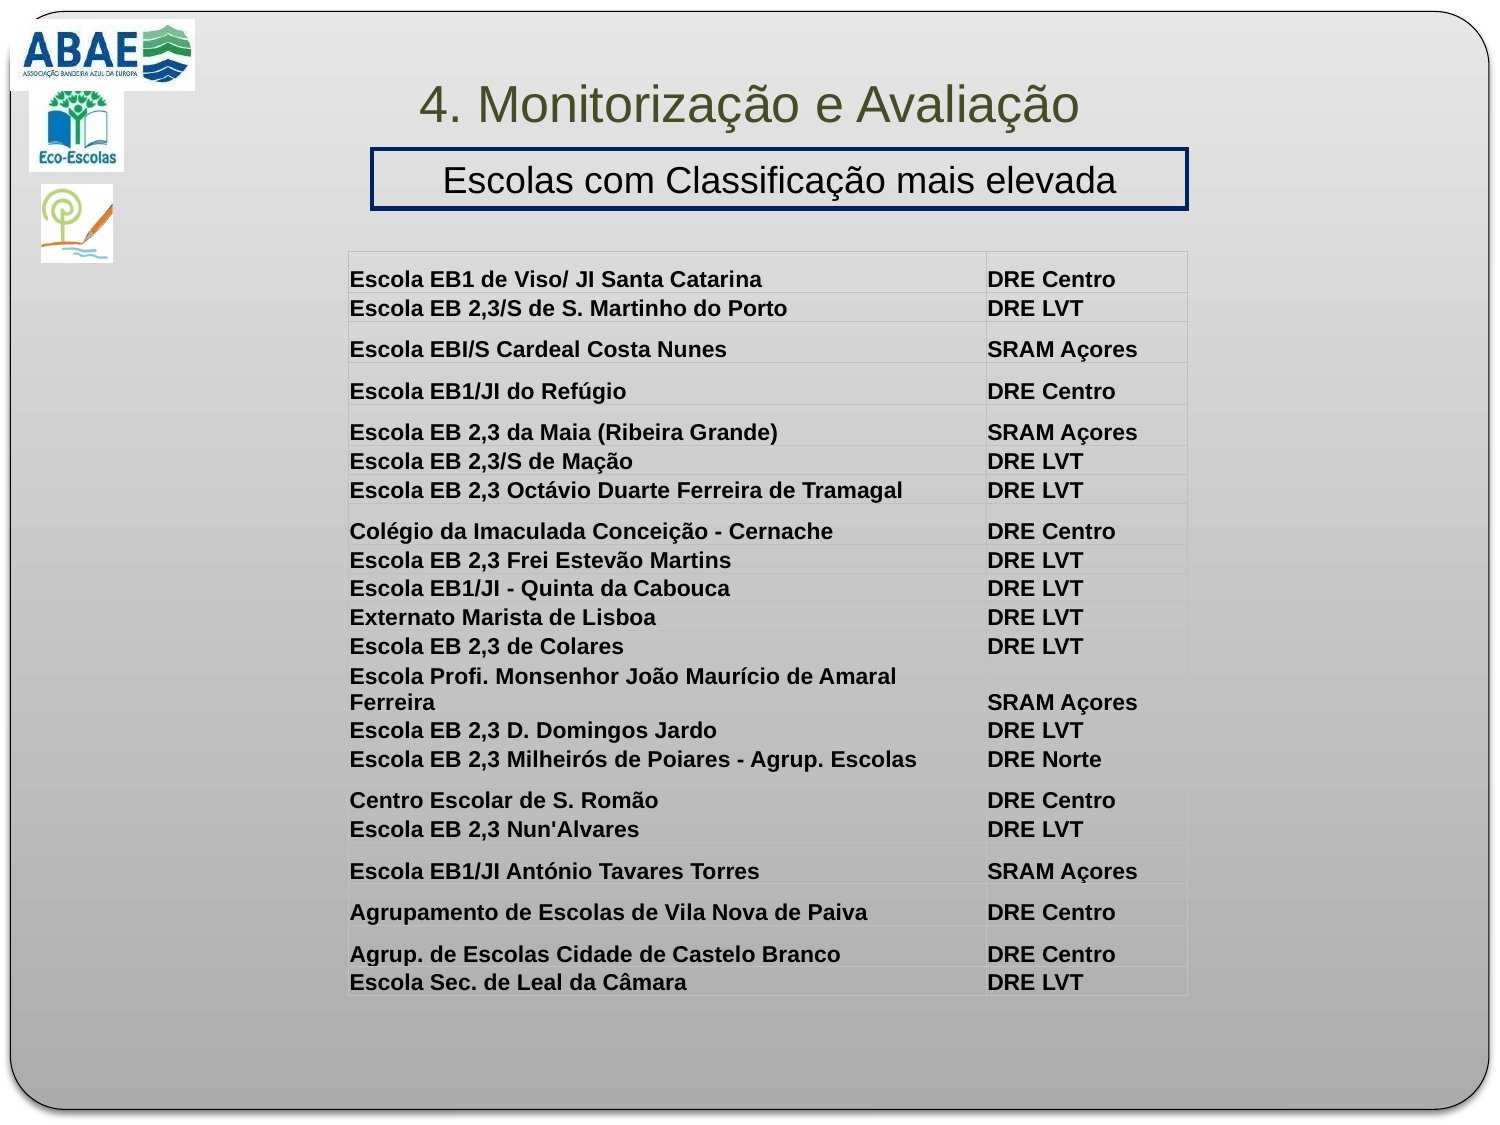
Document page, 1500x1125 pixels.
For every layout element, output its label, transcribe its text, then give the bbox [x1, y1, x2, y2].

table_cell DRE Centro [987, 884, 1187, 925]
table_cell Escola EB 2,3 Frei Estevão Martins [349, 545, 986, 573]
table_cell Escola Sec. de Leal da Câmara [349, 967, 986, 995]
table_cell DRE Centro [987, 773, 1187, 813]
table_cell DRE Centro [987, 363, 1187, 404]
table_cell Escola EB 2,3 da Maia (Ribeira Grande) [349, 405, 986, 445]
table_cell Escola EB1/JI António Tavares Torres [349, 843, 986, 883]
table_cell SRAM Açores [987, 843, 1187, 883]
table_cell Centro Escolar de S. Romão [349, 773, 986, 813]
table_cell DRE LVT [987, 602, 1187, 630]
table_cell Escola EB 2,3 de Colares [349, 631, 986, 659]
table_cell DRE LVT [987, 574, 1187, 601]
table_cell Escola EB 2,3 D. Domingos Jardo [349, 716, 986, 743]
picture [10, 19, 124, 172]
table_cell Externato Marista de Lisboa [349, 602, 986, 630]
table_cell Agrup. de Escolas Cidade de Castelo Branco [349, 926, 986, 966]
table_cell DRE Norte [987, 744, 1187, 772]
table_cell Colégio da Imaculada Conceição - Cernache [349, 504, 986, 544]
table_cell DRE LVT [987, 967, 1187, 995]
table_cell DRE Centro [987, 504, 1187, 544]
table_cell DRE LVT [987, 475, 1187, 503]
table_cell DRE LVT [987, 293, 1187, 321]
table_cell Escola EB1/JI do Refúgio [349, 363, 986, 404]
table_cell Escola EBI/S Cardeal Costa Nunes [349, 322, 986, 362]
table_cell Escola EB 2,3/S de S. Martinho do Porto [349, 293, 986, 321]
table_cell DRE LVT [987, 814, 1187, 842]
table_cell Escola Profi. Monsenhor João Maurício de Amaral Ferreira [349, 660, 986, 715]
table_cell DRE LVT [987, 716, 1187, 743]
table_cell DRE LVT [987, 446, 1187, 474]
table_cell Escola EB 2,3/S de Mação [349, 446, 986, 474]
table_cell Escola EB 2,3 Octávio Duarte Ferreira de Tramagal [349, 475, 986, 503]
table_cell SRAM Açores [987, 405, 1187, 445]
table_header DRE Centro [987, 252, 1187, 292]
table_cell DRE LVT [987, 545, 1187, 573]
table_cell Escola EB 2,3 Milheirós de Poiares - Agrup. Escolas [349, 744, 986, 772]
table_cell SRAM Açores [987, 322, 1187, 362]
text_box Escolas com Classificação mais elevada [371, 148, 1187, 209]
table_header Escola EB1 de Viso/ JI Santa Catarina [349, 252, 986, 292]
picture [41, 184, 113, 263]
table_cell Agrupamento de Escolas de Vila Nova de Paiva [349, 884, 986, 925]
table_cell Escola EB1/JI - Quinta da Cabouca [349, 574, 986, 601]
title 4. Monitorização e Avaliação [74, 0, 1426, 148]
table_cell DRE LVT [987, 631, 1187, 659]
table_cell SRAM Açores [987, 660, 1187, 715]
table_cell DRE Centro [987, 926, 1187, 966]
table_cell Escola EB 2,3 Nun'Alvares [349, 814, 986, 842]
